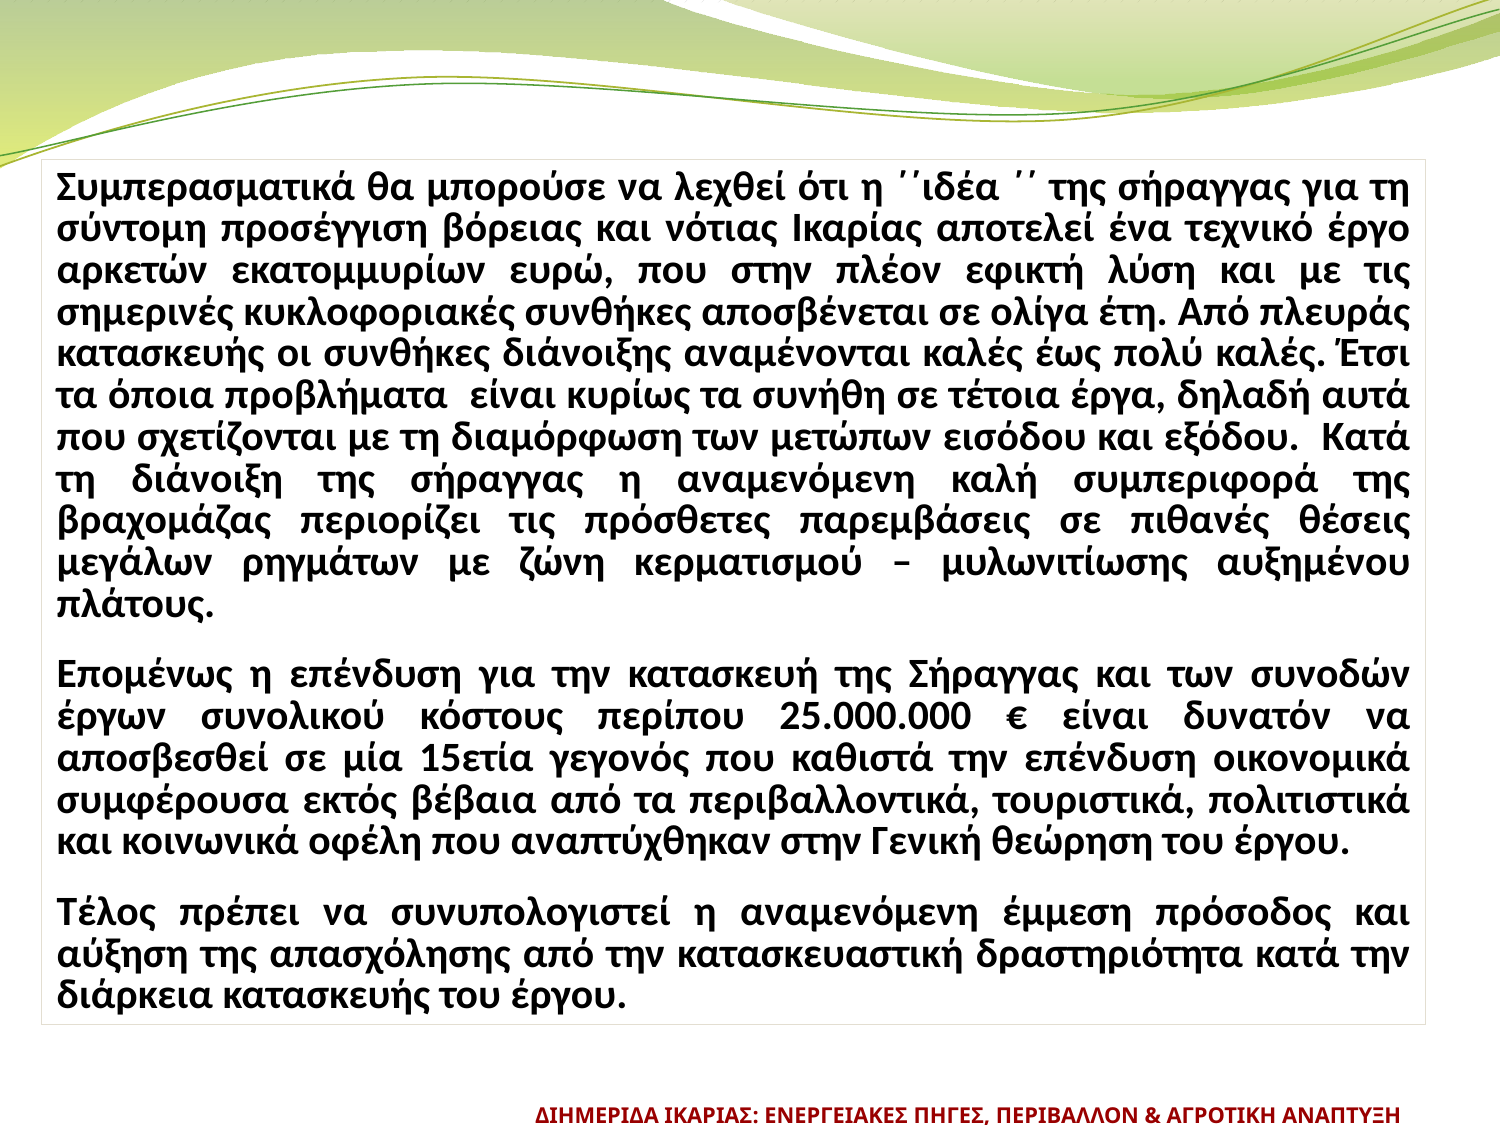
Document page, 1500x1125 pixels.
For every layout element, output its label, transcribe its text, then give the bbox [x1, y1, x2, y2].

text_box ΔΙΗΜΕΡΙΔΑ ΙΚΑΡΙΑΣ: ΕΝΕΡΓΕΙΑΚΕΣ ΠΗΓΕΣ, ΠΕΡΙΒΑΛΛΟΝ & ΑΓΡΟΤΙΚΗ ΑΝΑΠΤΥΞΗ [535, 1067, 1498, 1125]
text_box Συμπερασματικά θα μπορούσε να λεχθεί ότι η ΄΄ιδέα ΄΄ της σήραγγας για τη σύντομη προσέγγιση βόρειας και νότιας Ικαρίας αποτελεί ένα τεχνικό έργο αρκετών εκατομμυρίων ευρώ, που στην πλέον εφικτή λύση και με τις σημερινές κυκλοφοριακές συνθήκες αποσβένεται σε ολίγα έτη. Από πλευράς κατασκευής οι συνθήκες διάνοιξης αναμένονται καλές έως πολύ καλές. Έτσι τα όποια προβλήματα είναι κυρίως τα συνήθη σε τέτοια έργα, δηλαδή αυτά που σχετίζονται με τη διαμόρφωση των μετώπων εισόδου και εξόδου. Κατά τη διάνοιξη της σήραγγας η αναμενόμενη καλή συμπεριφορά της βραχομάζας περιορίζει τις πρόσθετες παρεμβάσεις σε πιθανές θέσεις μεγάλων ρηγμάτων με ζώνη κερματισμού – μυλωνιτίωσης αυξημένου πλάτους. Επομένως η επένδυση για την κατασκευή της Σήραγγας και των συνοδών έργων συνολικού κόστους περίπου 25.000.000 € είναι δυνατόν να αποσβεσθεί σε μία 15ετία γεγονός που καθιστά την επένδυση οικονομικά συμφέρουσα εκτός βέβαια από τα περιβαλλοντικά, τουριστικά, πολιτιστικά και κοινωνικά οφέλη που αναπτύχθηκαν στην Γενική θεώρηση του έργου. Τέλος πρέπει να συνυπολογιστεί η αναμενόμενη έμμεση πρόσοδος και αύξηση της απασχόλησης από την κατασκευαστική δραστηριότητα κατά την διάρκεια κατασκευής του έργου. [41, 159, 1426, 1025]
